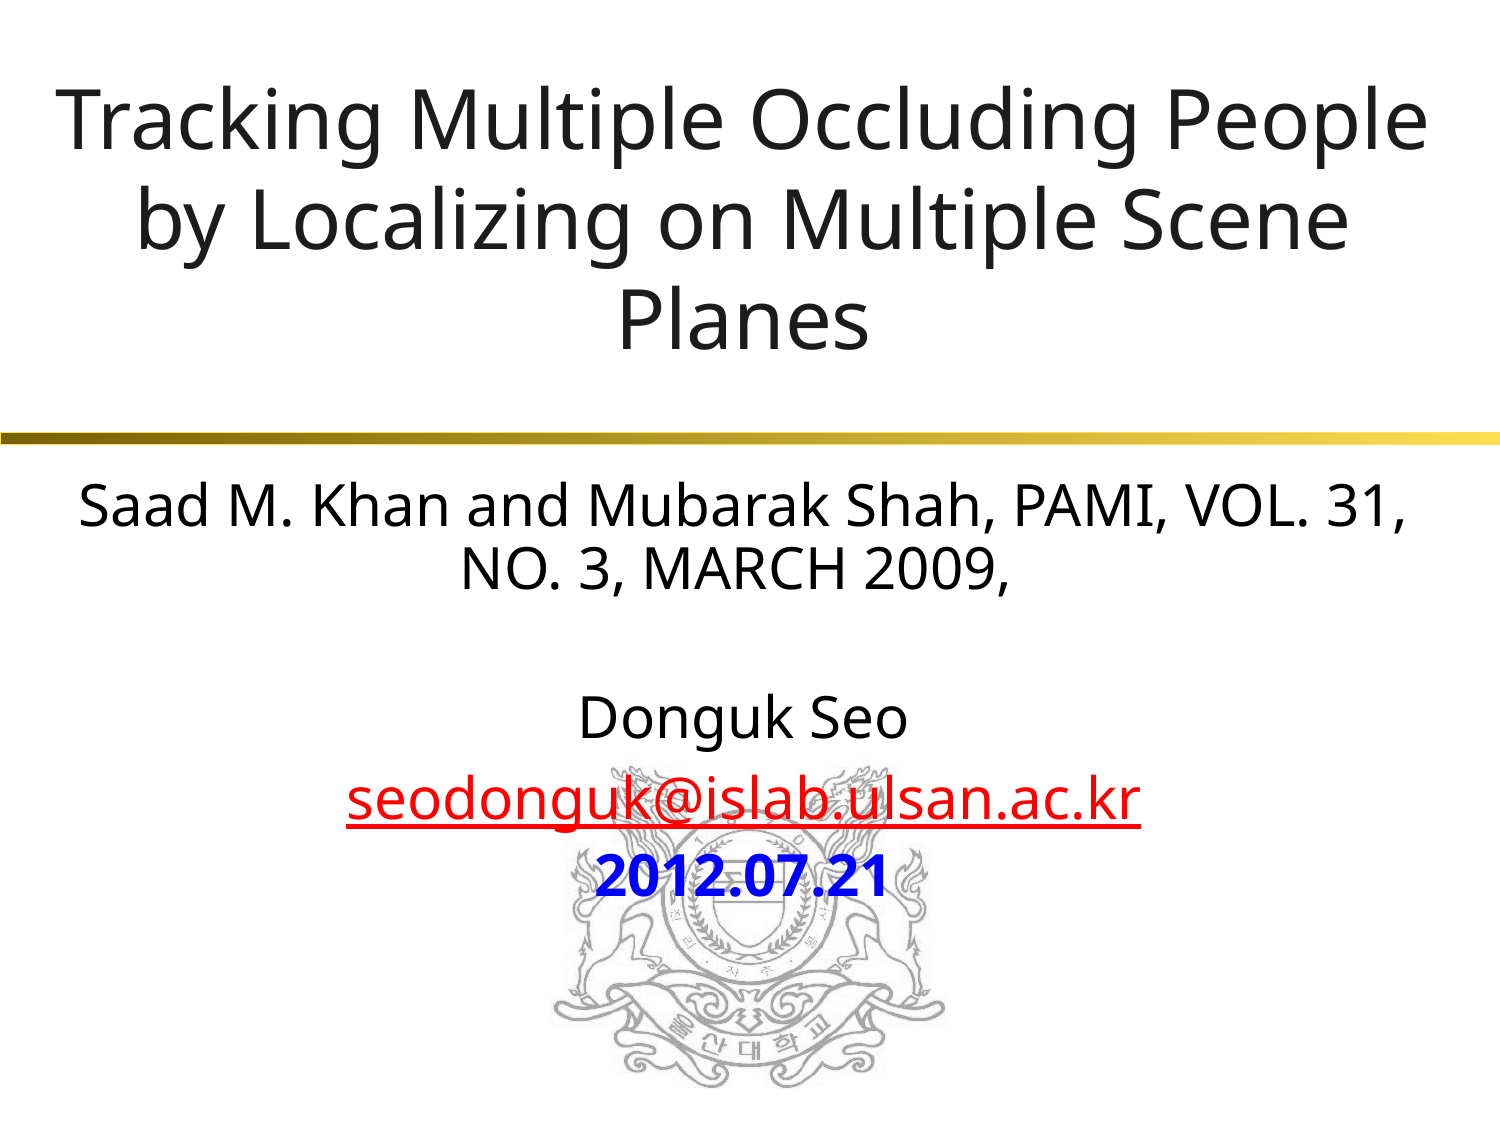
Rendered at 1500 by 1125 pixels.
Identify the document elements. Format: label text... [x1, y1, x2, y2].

title Tracking Multiple Occluding People by Localizing on Multiple Scene Planes [28, 31, 1459, 402]
subtitle Saad M. Khan and Mubarak Shah, PAMI, VOL. 31, NO. 3, MARCH 2009, Donguk Seo seodonguk@islab.ulsan.ac.kr 2012.07.21 [28, 467, 1459, 917]
